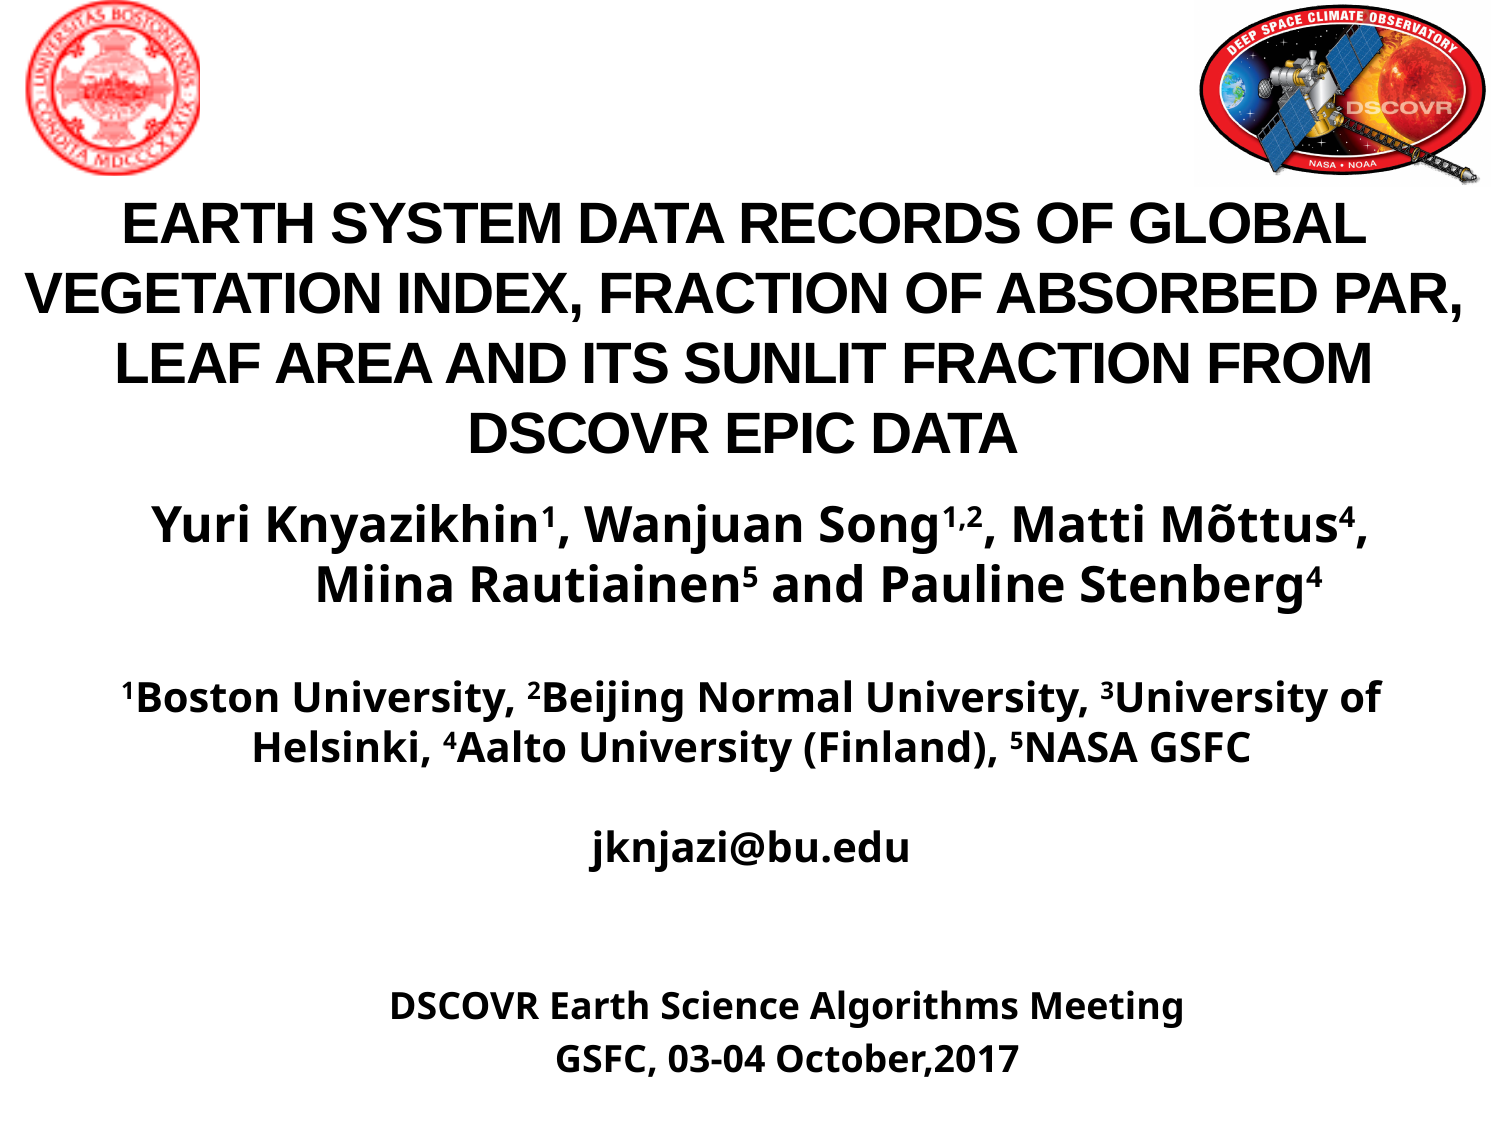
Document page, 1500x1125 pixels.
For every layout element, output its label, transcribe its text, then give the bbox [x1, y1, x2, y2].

title EARTH SYSTEM DATA RECORDS OF GLOBAL VEGETATION INDEX, FRACTION OF ABSORBED PAR, LEAF AREA AND ITS SUNLIT FRACTION FROM DSCOVR EPIC DATA [0, 212, 1488, 438]
text_box DSCOVR Earth Science Algorithms Meeting GSFC, 03-04 October,2017 [0, 974, 1500, 1125]
text_box 1Boston University, 2Beijing Normal University, 3University of Helsinki, 4Aalto University (Finland), 5NASA GSFC jknjazi@bu.edu [33, 663, 1470, 864]
text_box Yuri Knyazikhin1, Wanjuan Song1,2, Matti Mõttus4, Miina Rautiainen5 and Pauline Stenberg4 [0, 485, 1446, 619]
picture [1194, 0, 1492, 188]
picture [24, 0, 201, 177]
